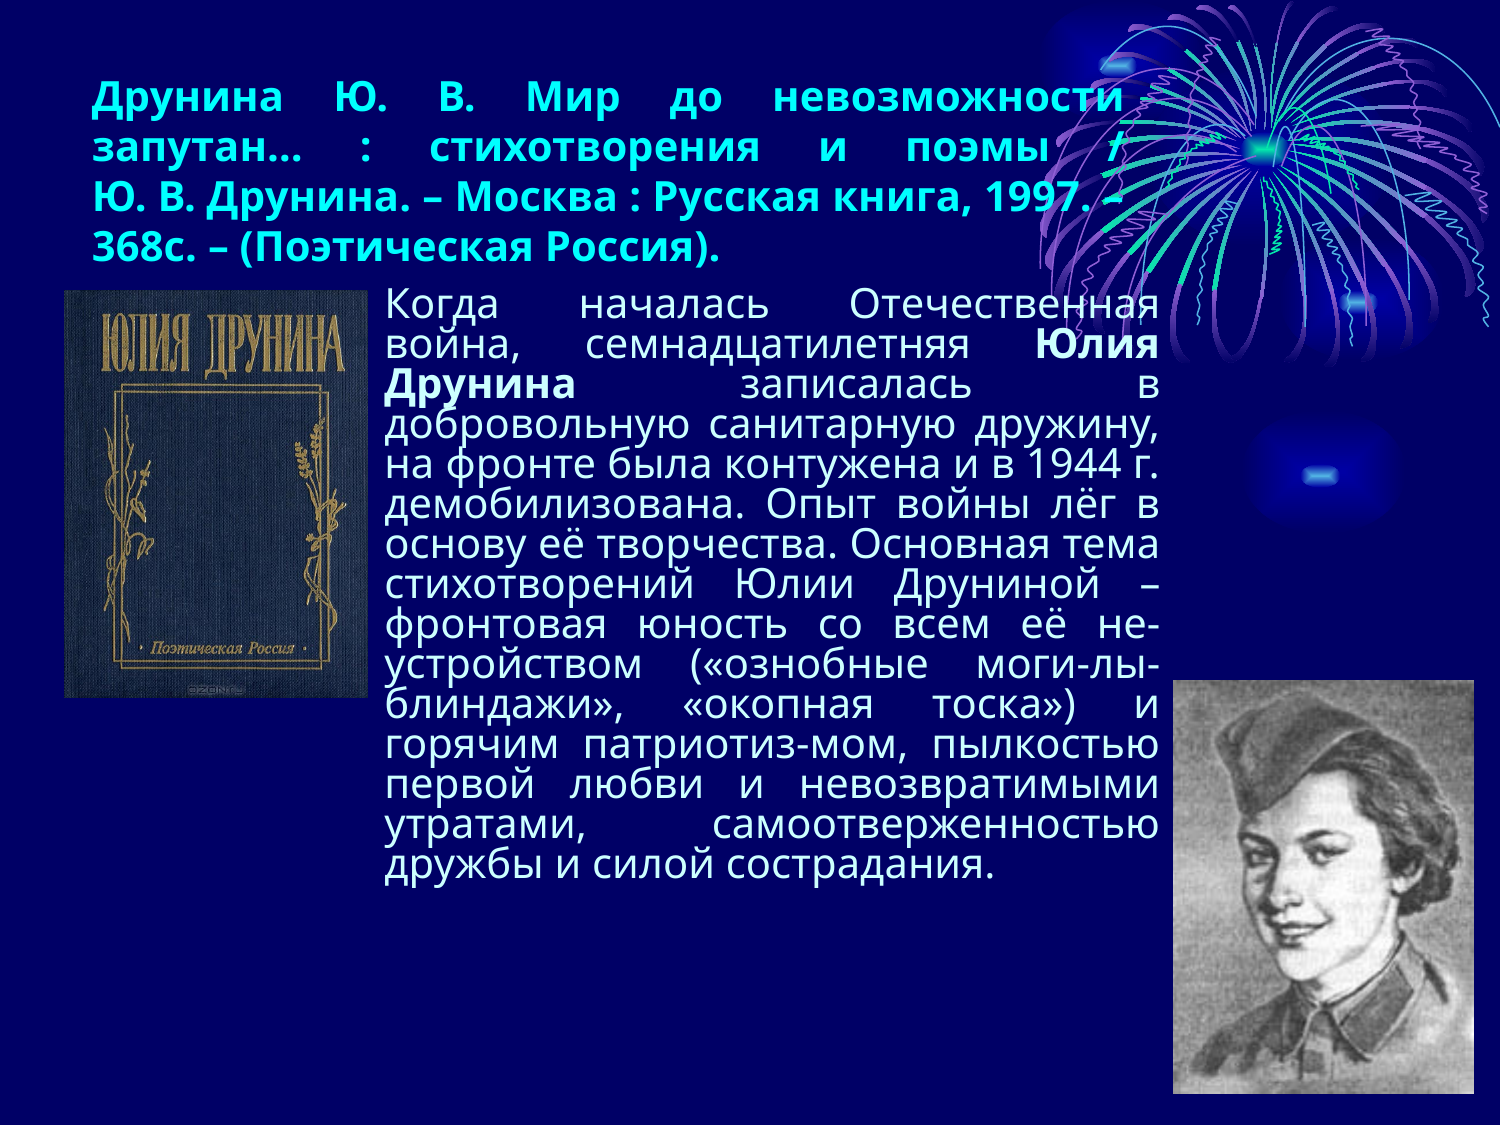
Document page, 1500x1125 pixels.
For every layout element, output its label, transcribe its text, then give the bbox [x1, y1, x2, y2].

title Друнина Ю. В. Мир до невозможности запутан… : стихотворения и поэмы / Ю. В. Друнина. – Москва : Русская книга, 1997. – 368с. – (Поэтическая Россия). [76, 49, 1140, 289]
picture [64, 290, 368, 698]
picture [1173, 680, 1474, 1095]
list Когда началась Отечественная война, семнадцатилетняя Юлия Друнина записалась в добровольную санитарную дружину, на фронте была контужена и в 1944 г. демобилизована. Опыт войны лёг в основу её творчества. Основная тема стихотворений Юлии Друниной – фронтовая юность со всем её не-устройством («ознобные моги-лы-блиндажи», «окопная тоска») и горячим патриотиз-мом, пылкостью первой любви и невозвратимыми утратами, самоотверженностью дружбы и силой сострадания. [312, 278, 1176, 1047]
